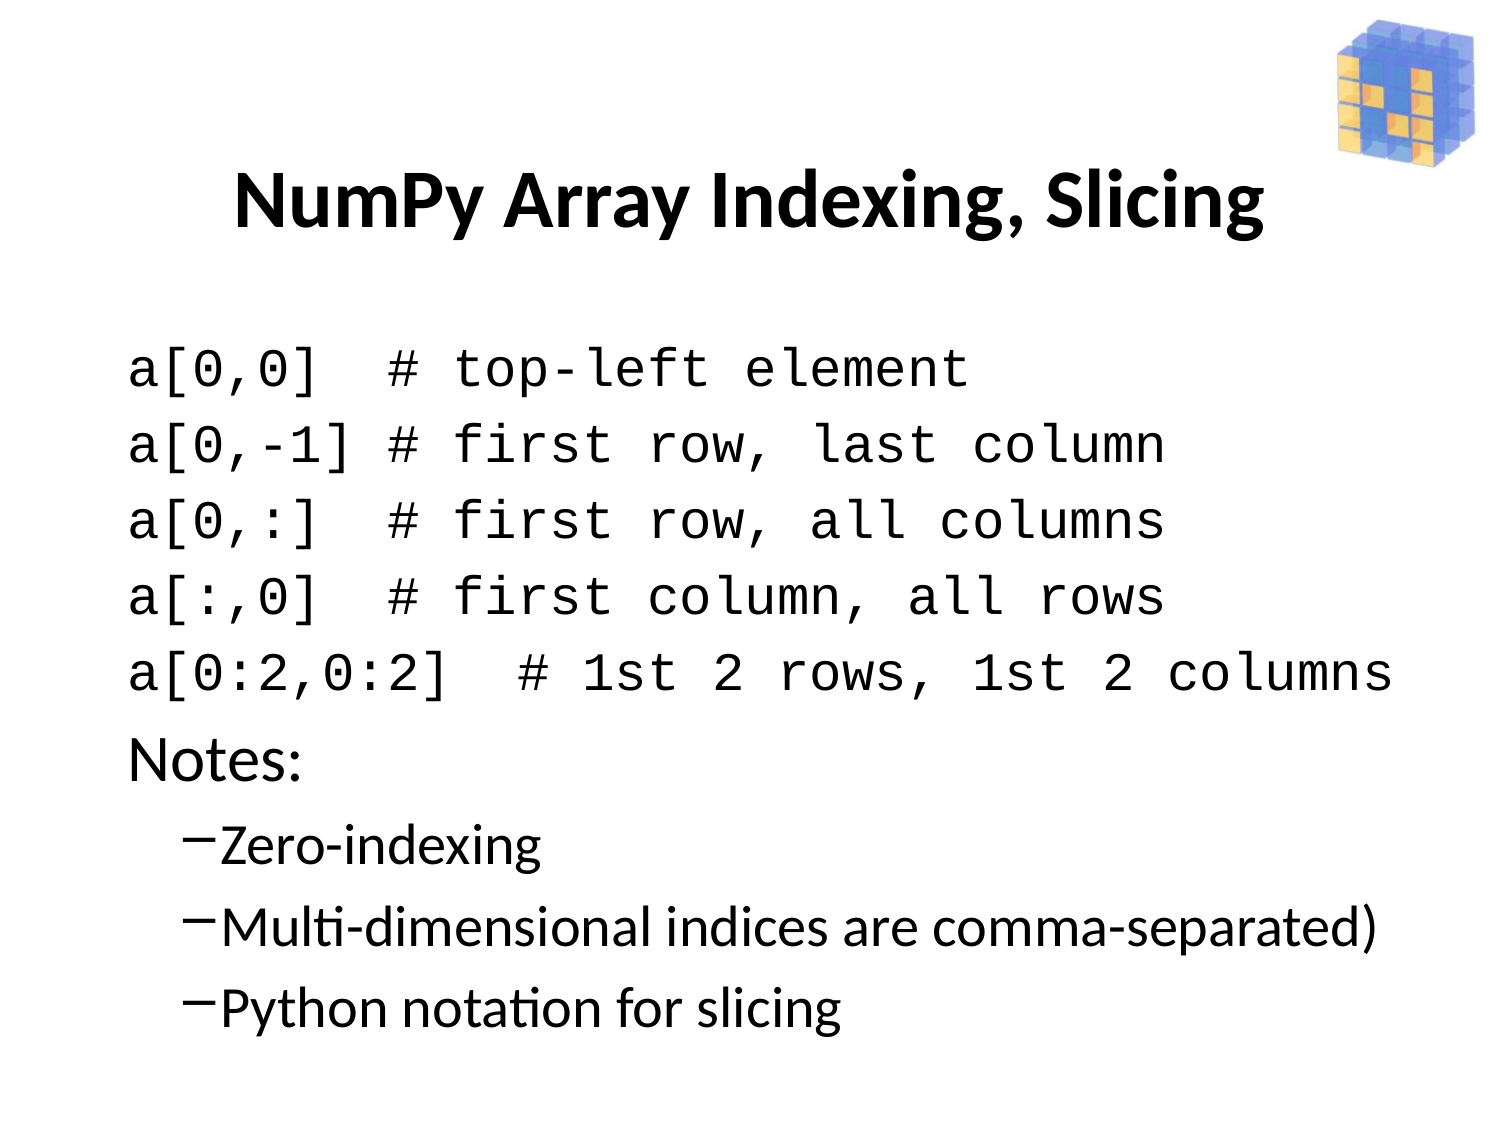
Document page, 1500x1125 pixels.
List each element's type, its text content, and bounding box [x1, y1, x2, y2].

list a[0,0] # top-left element a[0,-1] # first row, last column a[0,:] # first row, all columns a[:,0] # first column, all rows a[0:2,0:2] # 1st 2 rows, 1st 2 columns Notes: Zero-indexing Multi-dimensional indices are comma-separated) Python notation for slicing [112, 324, 1475, 1125]
title NumPy Array Indexing, Slicing [112, 99, 1388, 288]
picture [1312, 0, 1500, 188]
